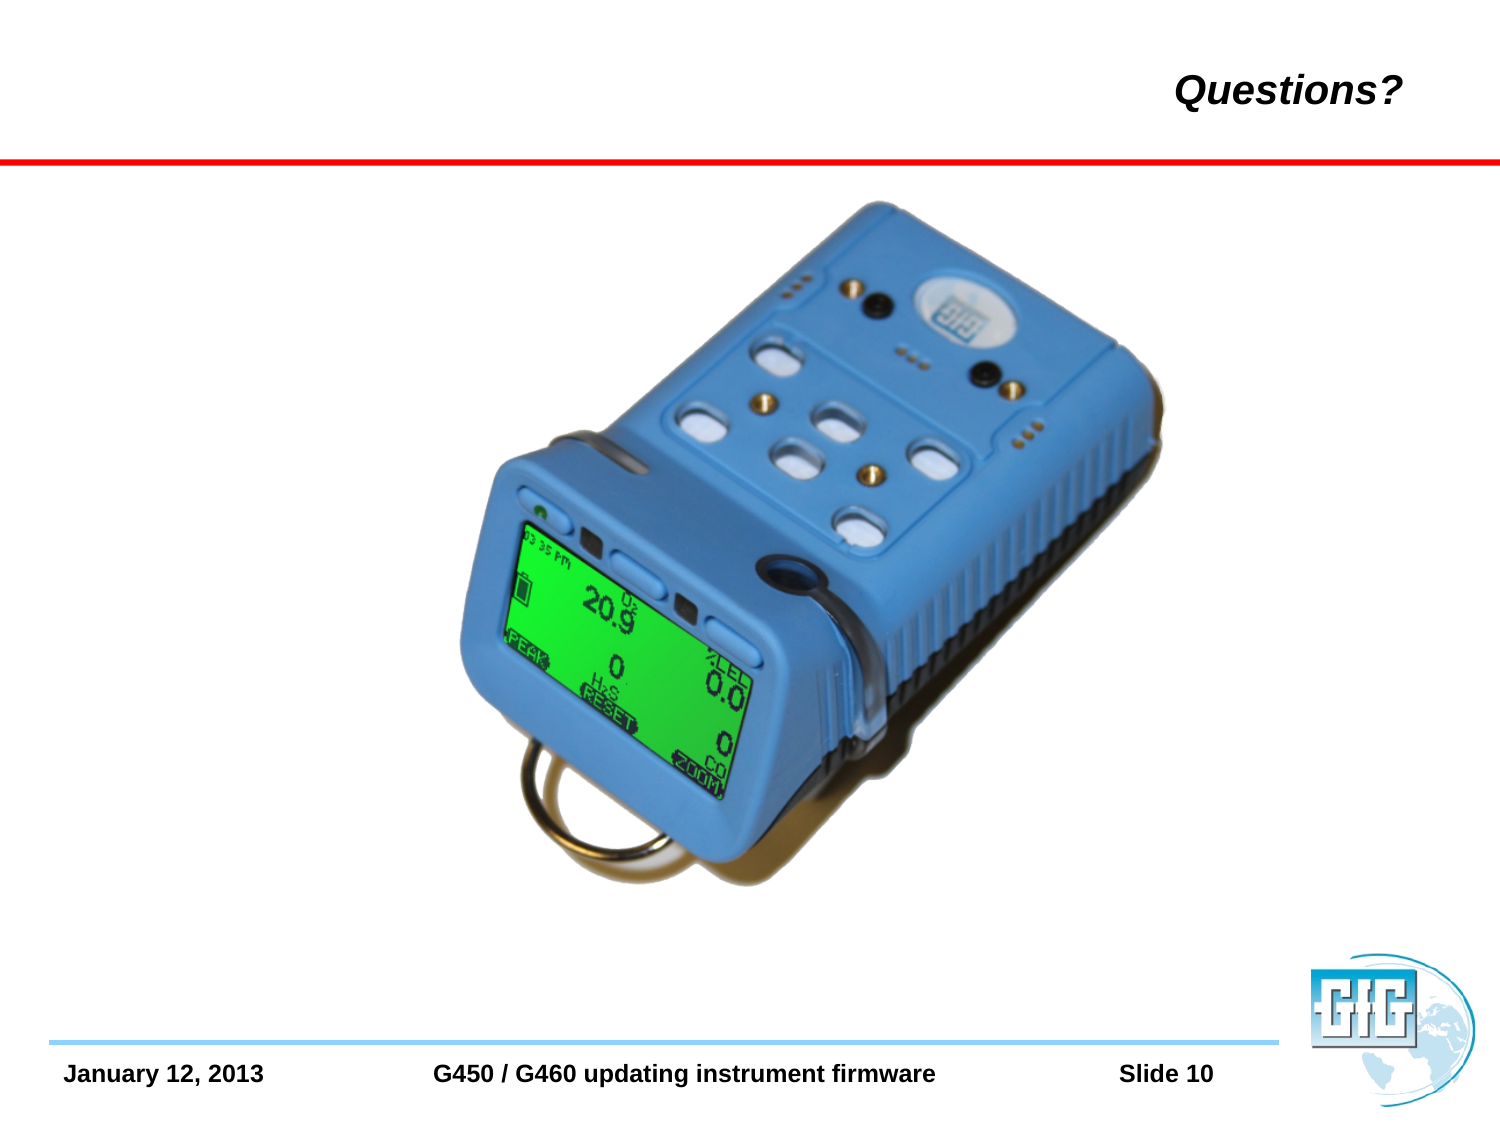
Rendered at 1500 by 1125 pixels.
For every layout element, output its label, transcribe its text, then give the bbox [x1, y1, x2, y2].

title Questions? [697, 0, 1419, 162]
title Questions? [945, 163, 1419, 175]
picture [312, 68, 1228, 997]
picture [1311, 953, 1476, 1108]
title Questions? [697, 163, 753, 175]
